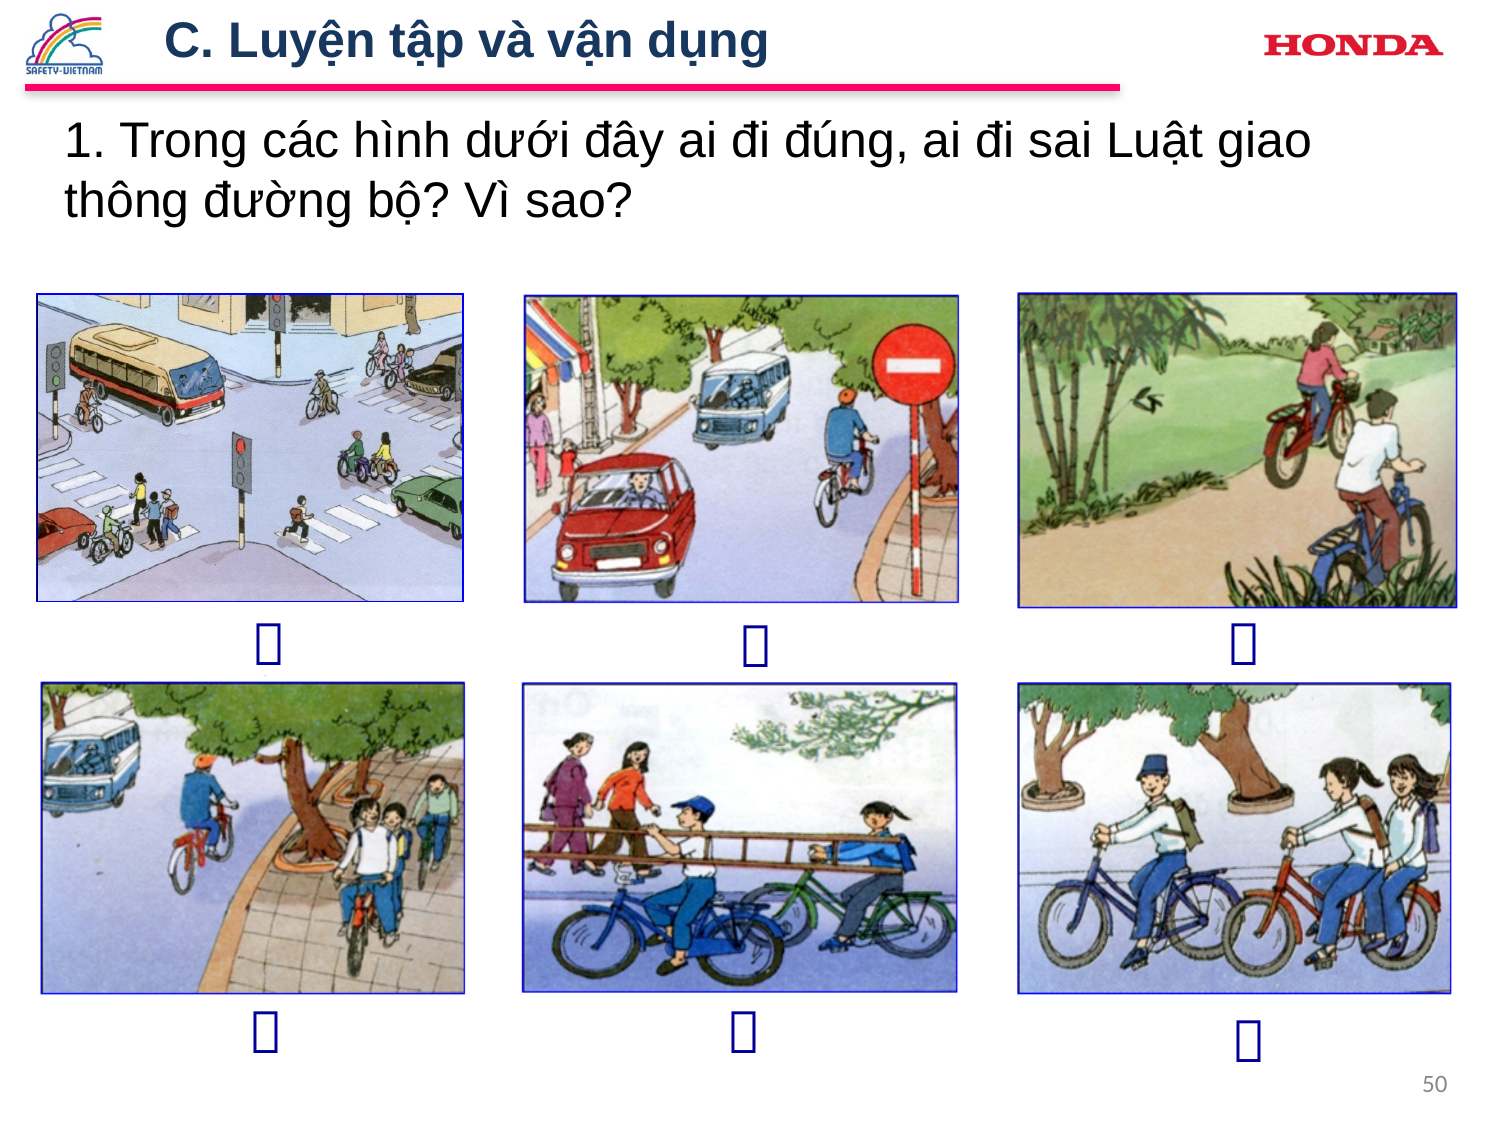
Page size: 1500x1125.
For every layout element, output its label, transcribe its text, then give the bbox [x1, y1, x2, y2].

text_box  [187, 609, 350, 673]
picture [37, 294, 463, 601]
text_box  [674, 615, 838, 674]
picture [1012, 287, 1463, 614]
picture [24, 12, 104, 75]
picture [518, 675, 963, 999]
text_box 1. Trong các hình dưới đây ai đi đúng, ai đi sai Luật giao thông đường bộ? Vì sao? [50, 99, 1450, 235]
picture [1244, 14, 1463, 75]
picture [37, 675, 471, 1001]
text_box  [184, 1009, 348, 1073]
text_box  [1162, 623, 1325, 674]
slide_number 50 [1112, 1052, 1463, 1113]
text_box  [1167, 1007, 1330, 1082]
text_box  [662, 1007, 825, 1073]
text_box C. Luyện tập và vận dụng [149, 0, 1200, 75]
picture [520, 291, 963, 608]
picture [1010, 675, 1454, 999]
